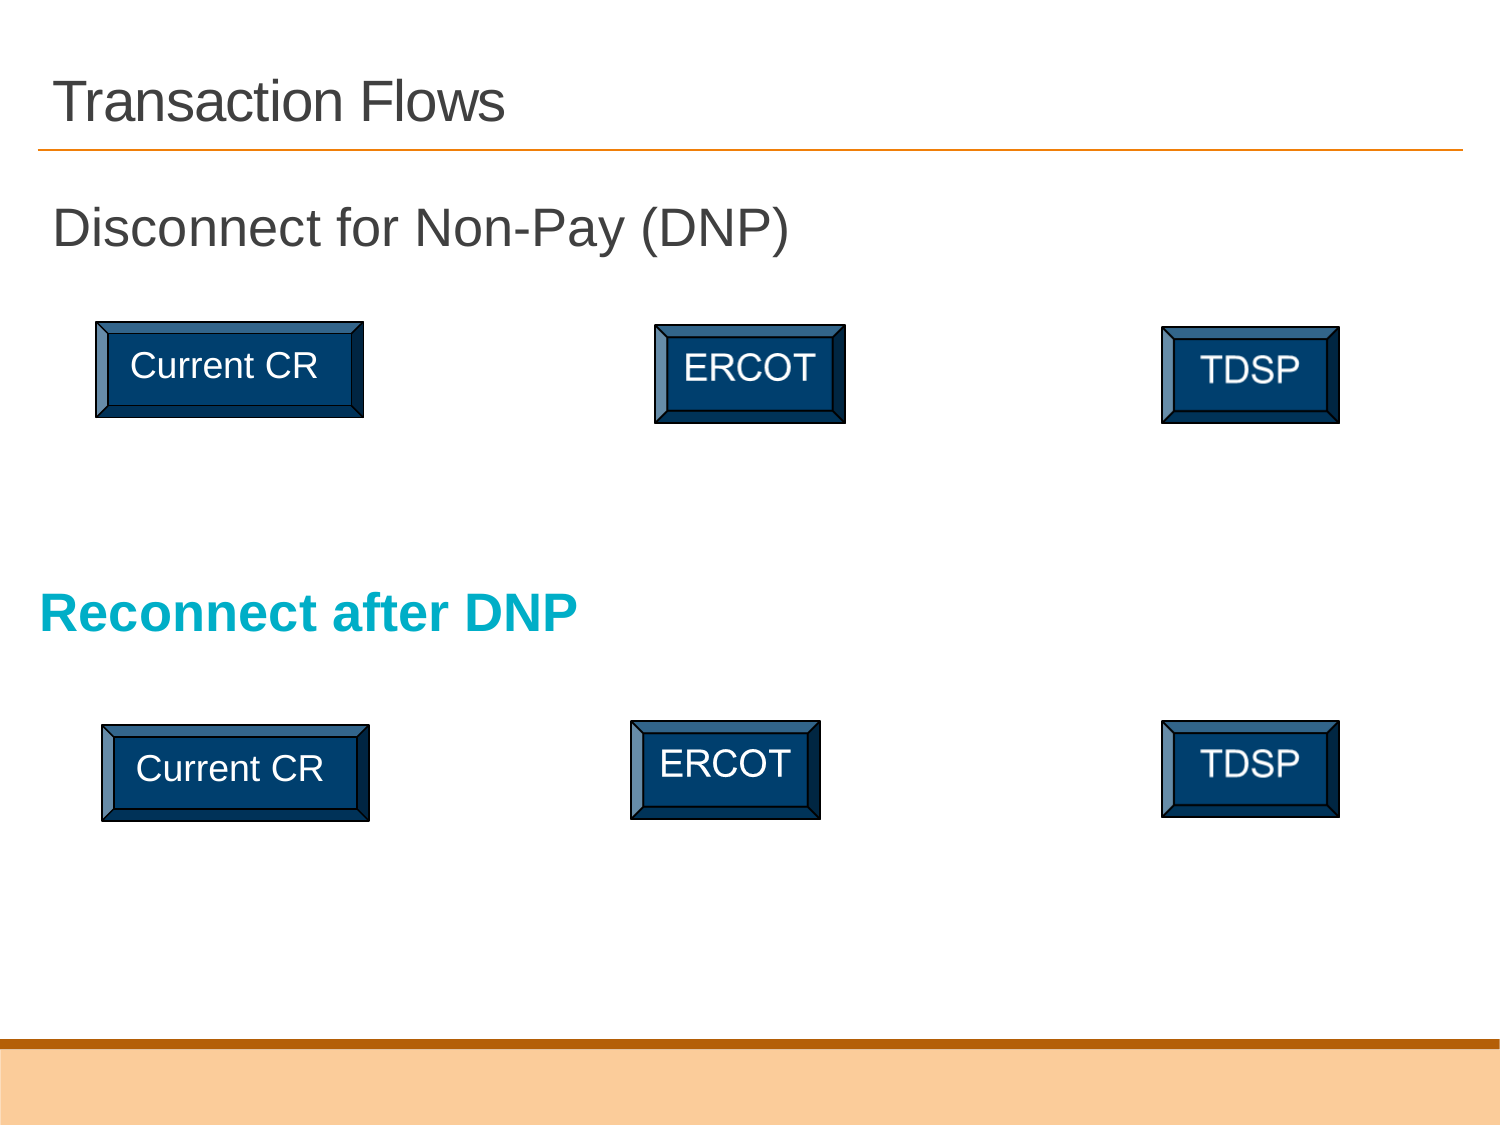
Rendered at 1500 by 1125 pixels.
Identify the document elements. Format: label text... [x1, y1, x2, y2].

text_box Current CR [101, 725, 369, 821]
list Disconnect for Non-Pay (DNP) [37, 192, 1439, 274]
title Transaction Flows [37, 37, 1275, 141]
picture [1161, 720, 1341, 819]
picture [654, 324, 847, 425]
picture [1161, 326, 1341, 425]
text_box Current CR [96, 321, 364, 418]
footer TxSET [104, 726, 366, 736]
text_box Reconnect after DNP [24, 569, 1426, 650]
picture [629, 720, 822, 821]
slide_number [98, 322, 362, 333]
